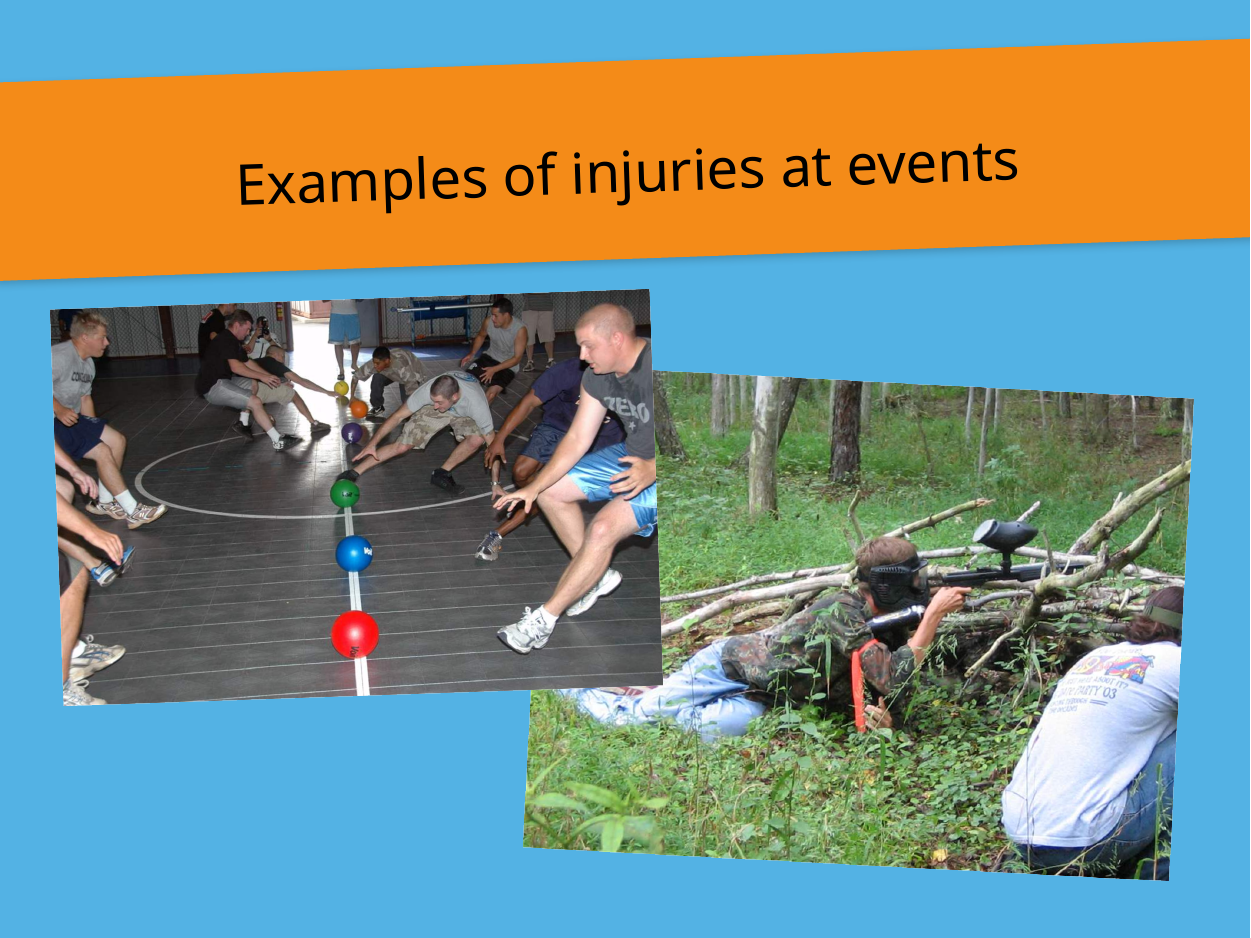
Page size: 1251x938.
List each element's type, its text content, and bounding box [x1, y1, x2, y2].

picture [55, 298, 1182, 865]
text_box Examples of injuries at events [219, 111, 1114, 225]
text_box [0, 38, 1250, 281]
